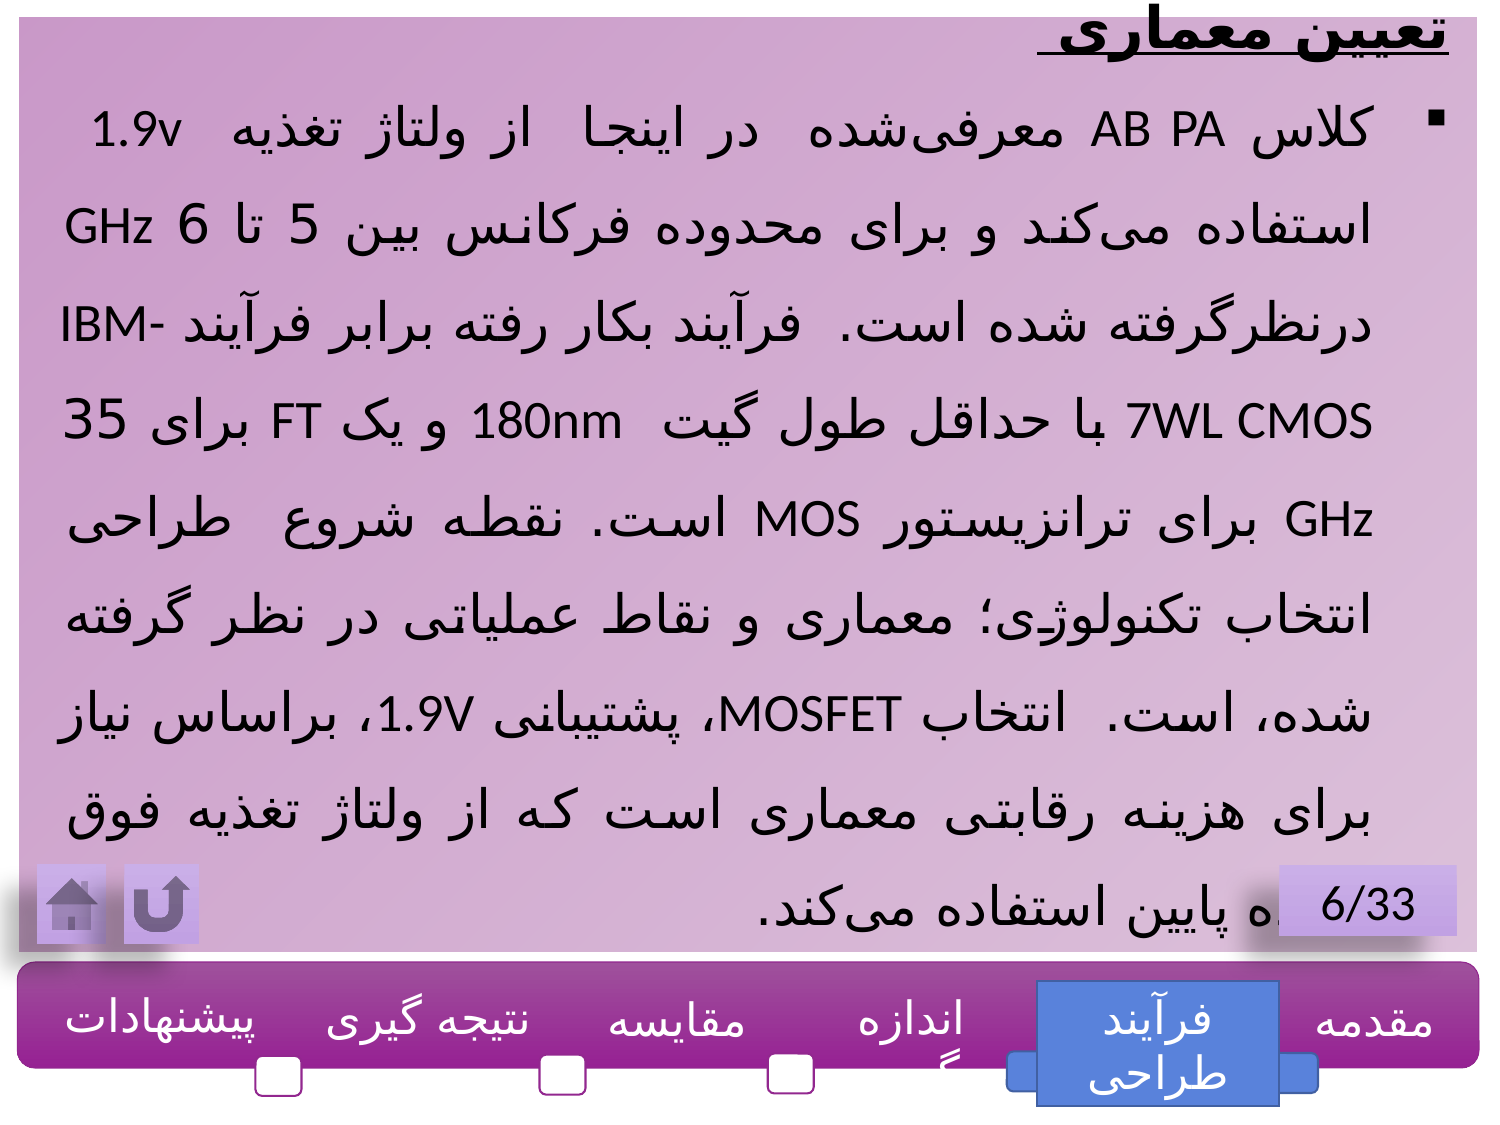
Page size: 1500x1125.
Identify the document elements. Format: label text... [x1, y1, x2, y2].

text_box نتیجه گیری [284, 981, 559, 1052]
text_box [1005, 1050, 1036, 1093]
text_box 6/33 [1279, 864, 1457, 937]
text_box [37, 863, 107, 945]
text_box مقدمه [1280, 982, 1472, 1053]
text_box فرآیند طراحی [1036, 980, 1280, 1107]
text_box [254, 1054, 303, 1097]
text_box [538, 1053, 587, 1096]
text_box [1280, 1051, 1320, 1095]
text_box تعیین معماری کلاس AB PA معرفی‌شده در اینجا از ولتاژ تغذیه 1.9v استفاده‌ می‌کند و برای محدوده فرکانس بین 5 تا 6 GHz درنظرگرفته‌ شده ‌است. فرآیند بکار رفته برابر فرآیند IBM-7WL CMOS با حداقل طول گیت 180nm و یک FT برای 35 GHz برای ترانزیستور MOS است. نقطه شروع طراحی انتخاب تکنولوژی؛ معماری و نقاط عملیاتی در نظر گرفته ‌شده، است. انتخاب MOSFET، پشتیبانی 1.9V، براساس نیاز برای هزینه رقابتی معماری است که از ولتاژ تغذیه فوق ‌العاده پایین استفاده ‌می‌کند. [44, 27, 1464, 864]
text_box [766, 1052, 815, 1095]
text_box اندازه گیری [791, 981, 1032, 1107]
text_box [16, 14, 1480, 955]
text_box [37, 27, 44, 863]
text_box [16, 961, 1480, 1069]
text_box مقایسه [564, 983, 791, 1054]
text_box پیشنهادات [37, 978, 285, 1049]
text_box [124, 863, 200, 944]
